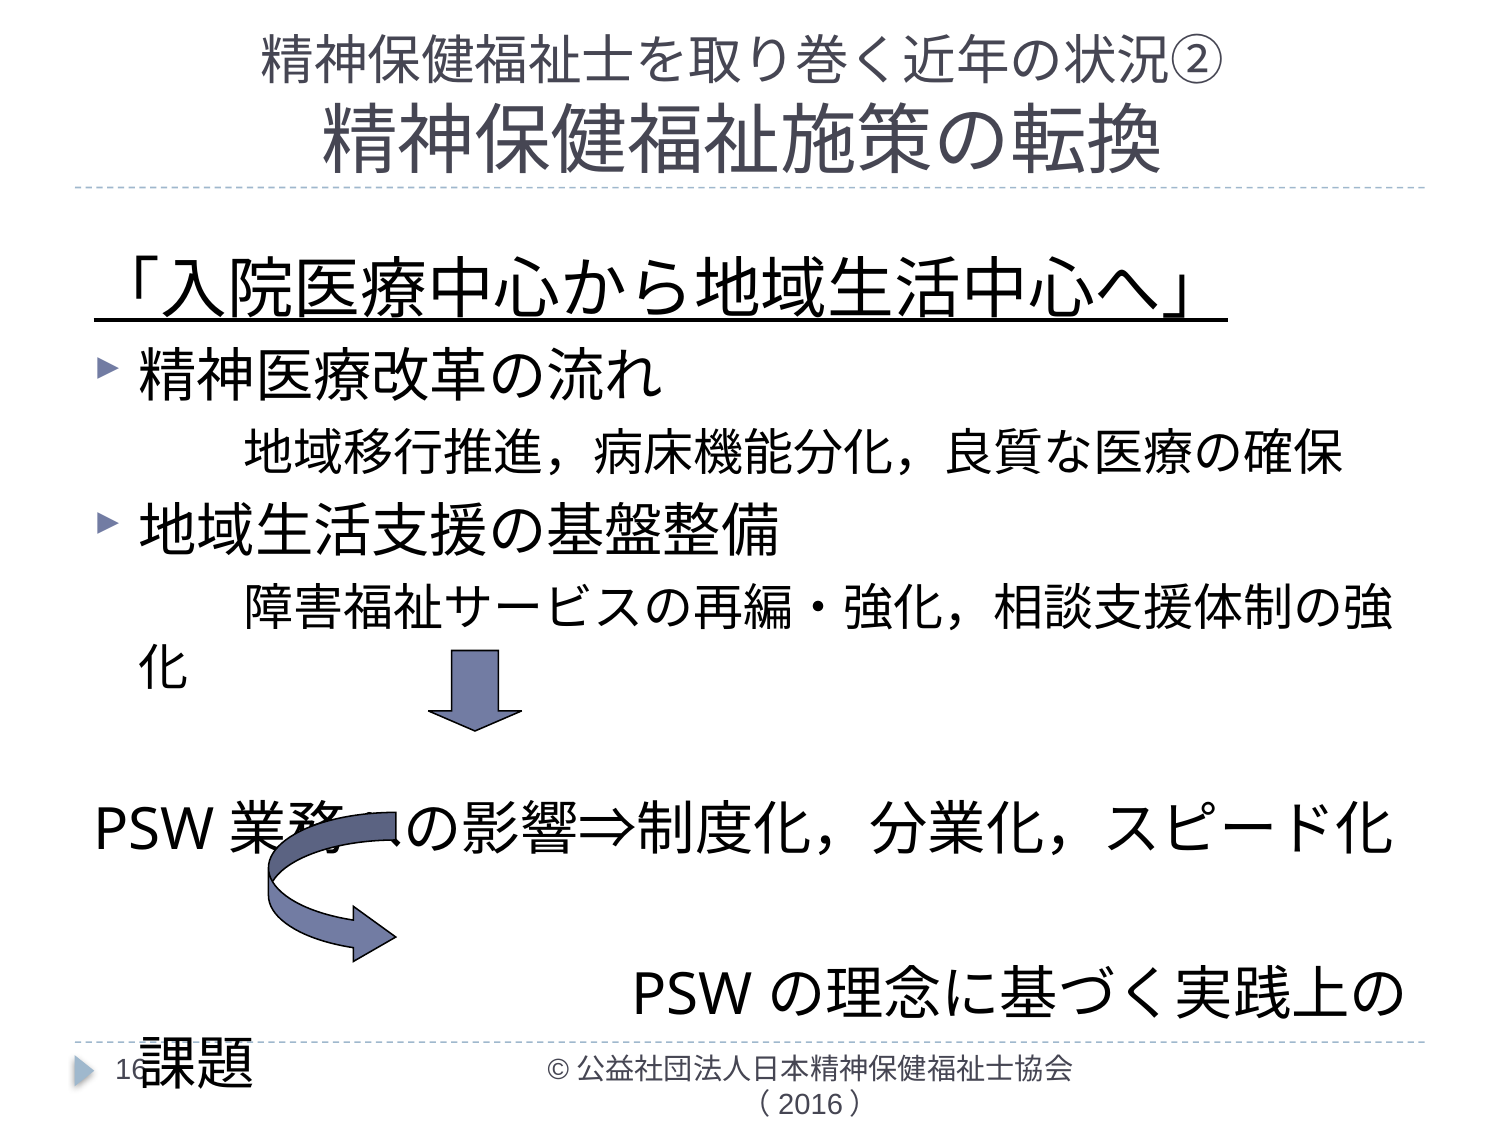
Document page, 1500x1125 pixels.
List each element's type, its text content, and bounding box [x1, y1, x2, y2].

text_box [268, 812, 396, 962]
title 精神保健福祉士を取り巻く近年の状況② 精神保健福祉施策の転換 [94, 18, 1390, 190]
text_box [428, 650, 522, 731]
slide_number 16 [100, 1042, 426, 1103]
list 「入院医療中心から地域生活中心へ」 精神医療改革の流れ 地域移行推進，病床機能分化，良質な医療の確保 地域生活支援の基盤整備 障害福祉サービスの再編・強化，相談支援体制の強化 PSW業務への影響⇒制度化，分業化，スピード化 PSWの理念に基づく実践上の課題 [78, 238, 1449, 1000]
footer ©公益社団法人日本精神保健福祉士協会（2016） [475, 1042, 1146, 1103]
